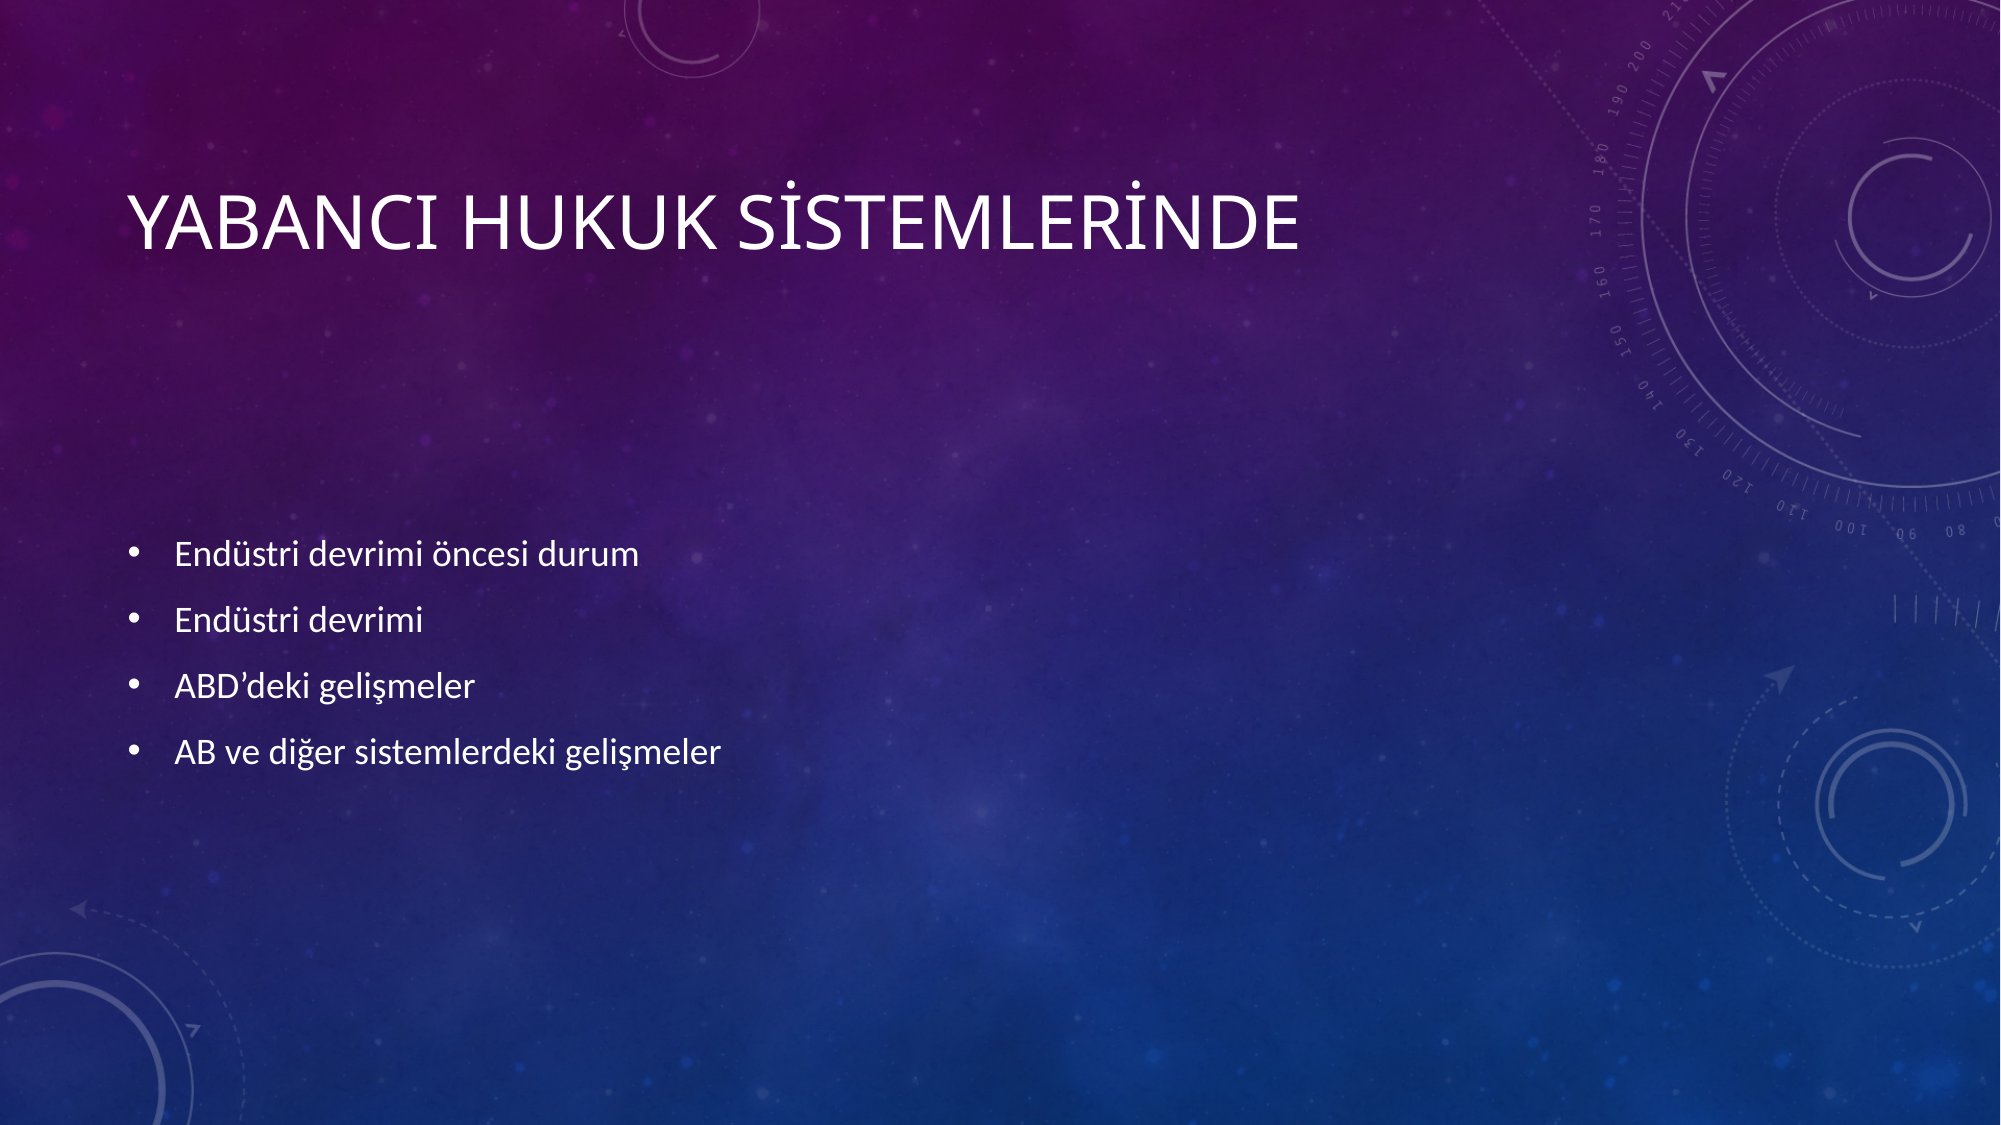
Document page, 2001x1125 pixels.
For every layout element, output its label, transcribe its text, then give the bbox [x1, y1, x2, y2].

title YABANCI HUKUK SİSTEMLERİNDE [112, 99, 1775, 339]
list Endüstri devrimi öncesi durum Endüstri devrimi ABD’deki gelişmeler AB ve diğer sistemlerdeki gelişmeler [112, 351, 1775, 950]
picture [0, 0, 2001, 1125]
